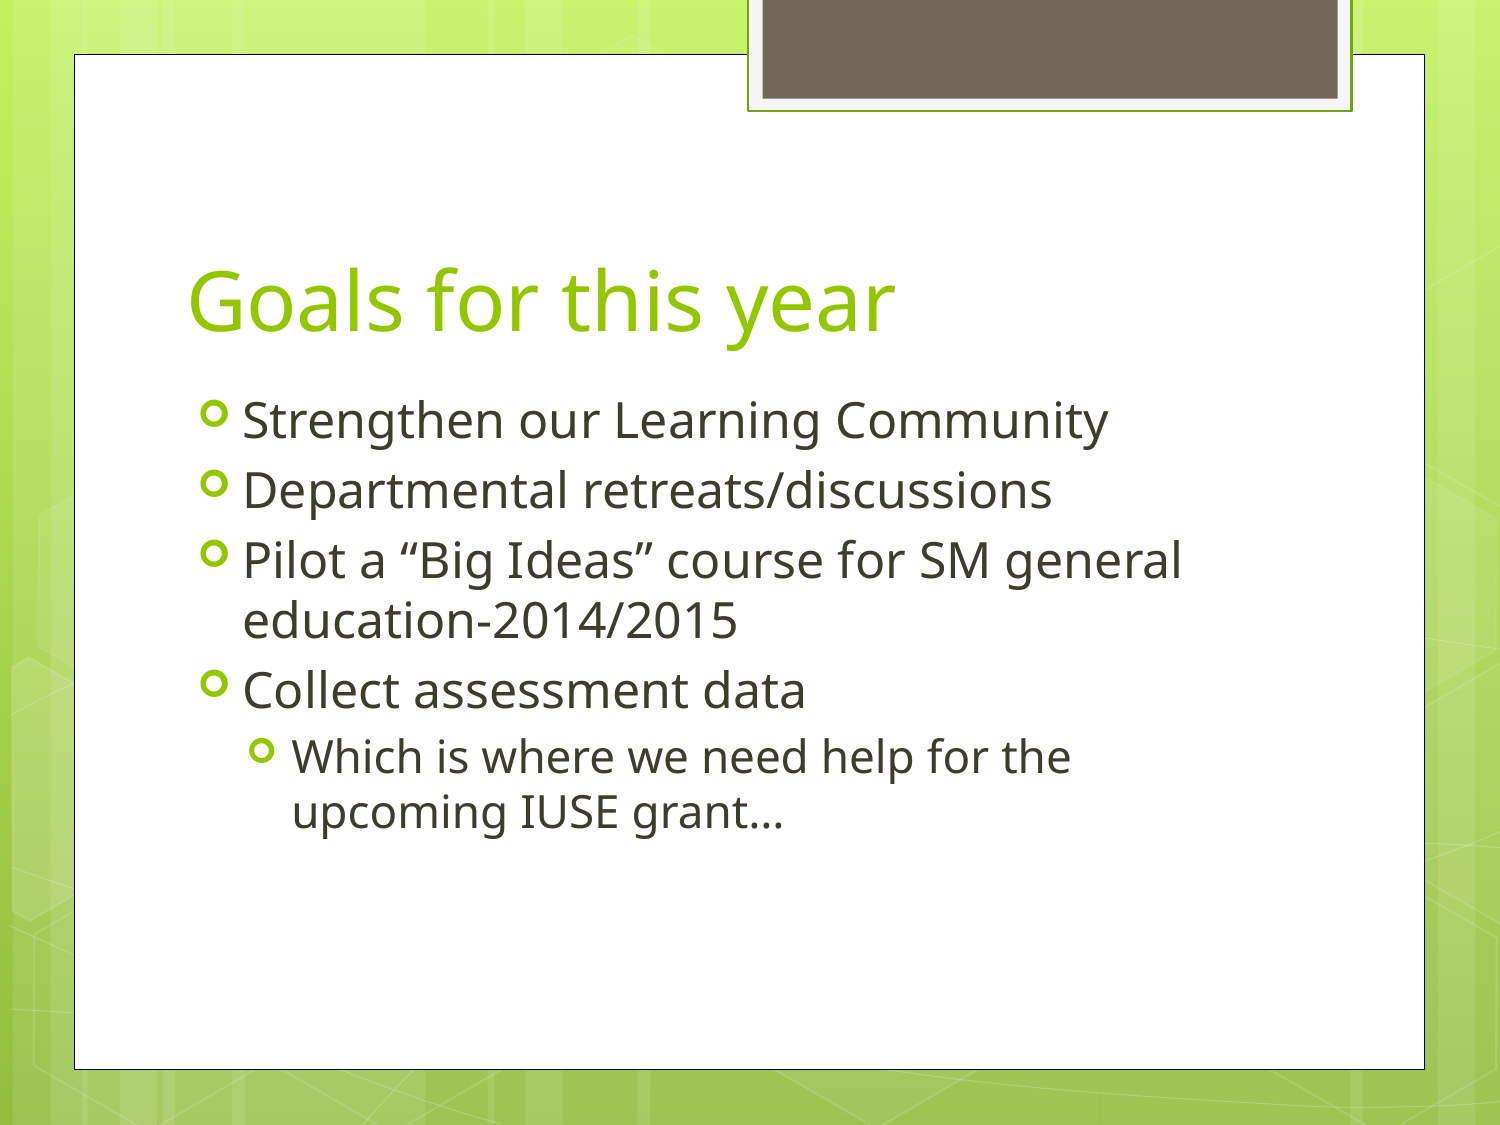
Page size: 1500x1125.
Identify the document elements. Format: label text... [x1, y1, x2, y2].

title Goals for this year [171, 168, 1324, 357]
list Strengthen our Learning Community Departmental retreats/discussions Pilot a “Big Ideas” course for SM general education-2014/2015 Collect assessment data Which is where we need help for the upcoming IUSE grant… [171, 381, 1283, 957]
